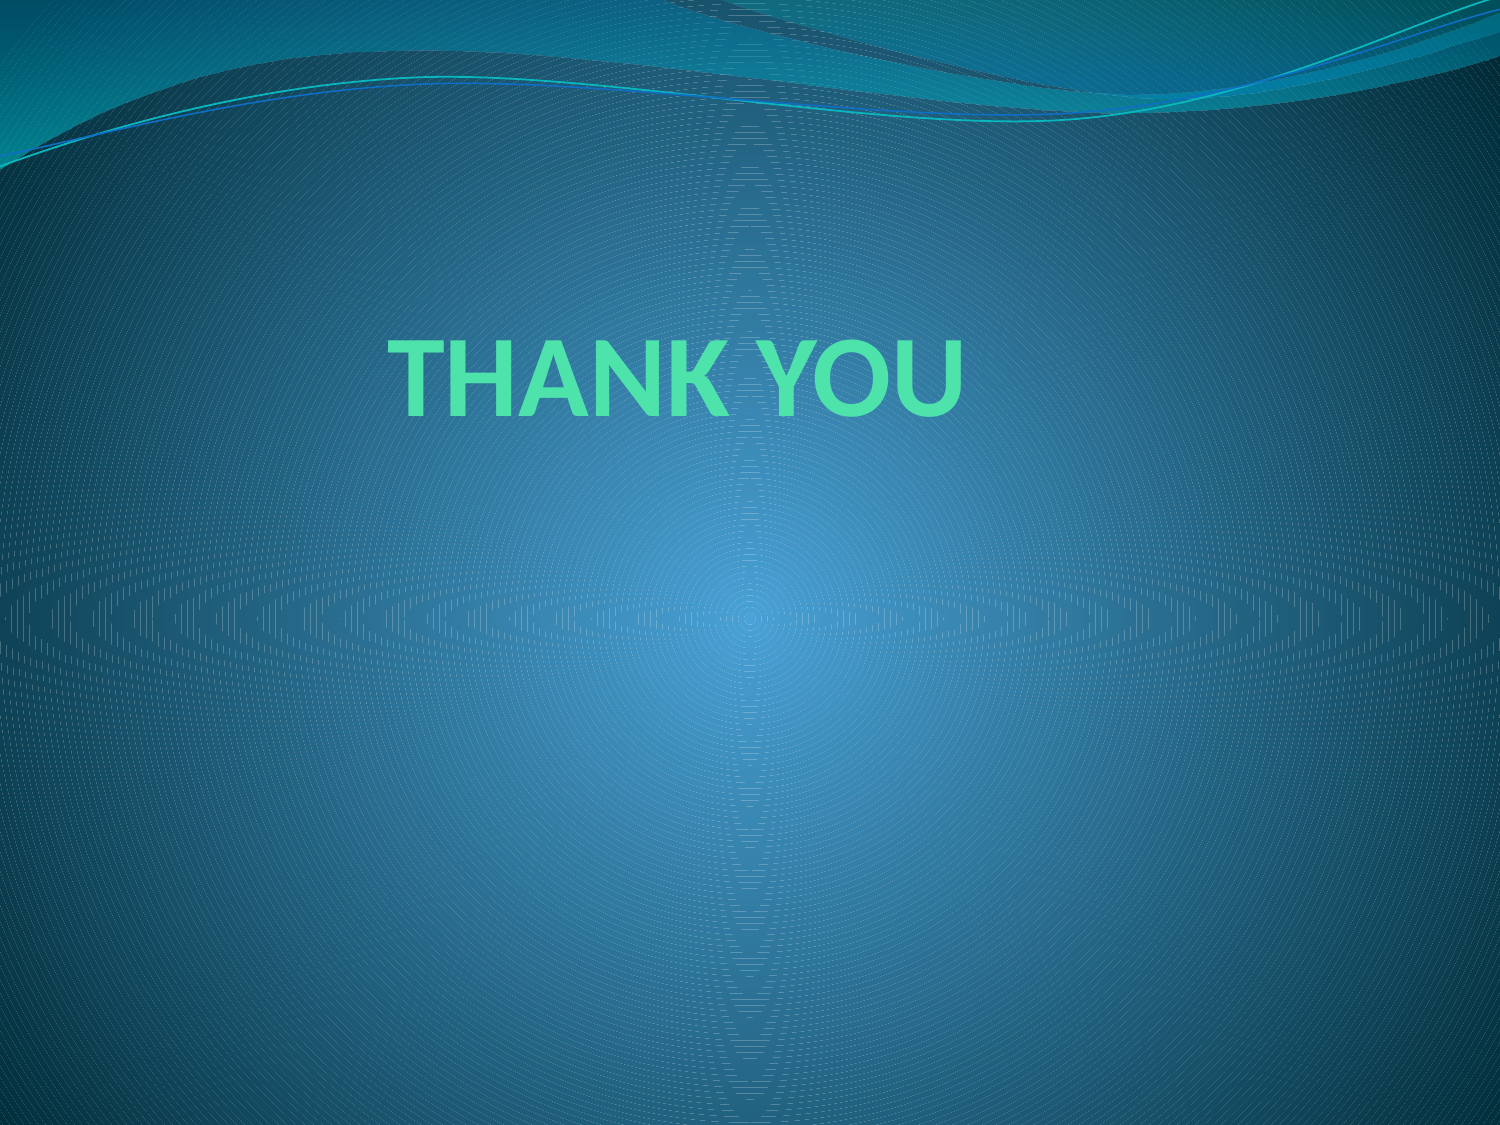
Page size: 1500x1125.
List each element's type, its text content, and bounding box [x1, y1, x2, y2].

title THANK YOU [86, 216, 1362, 440]
